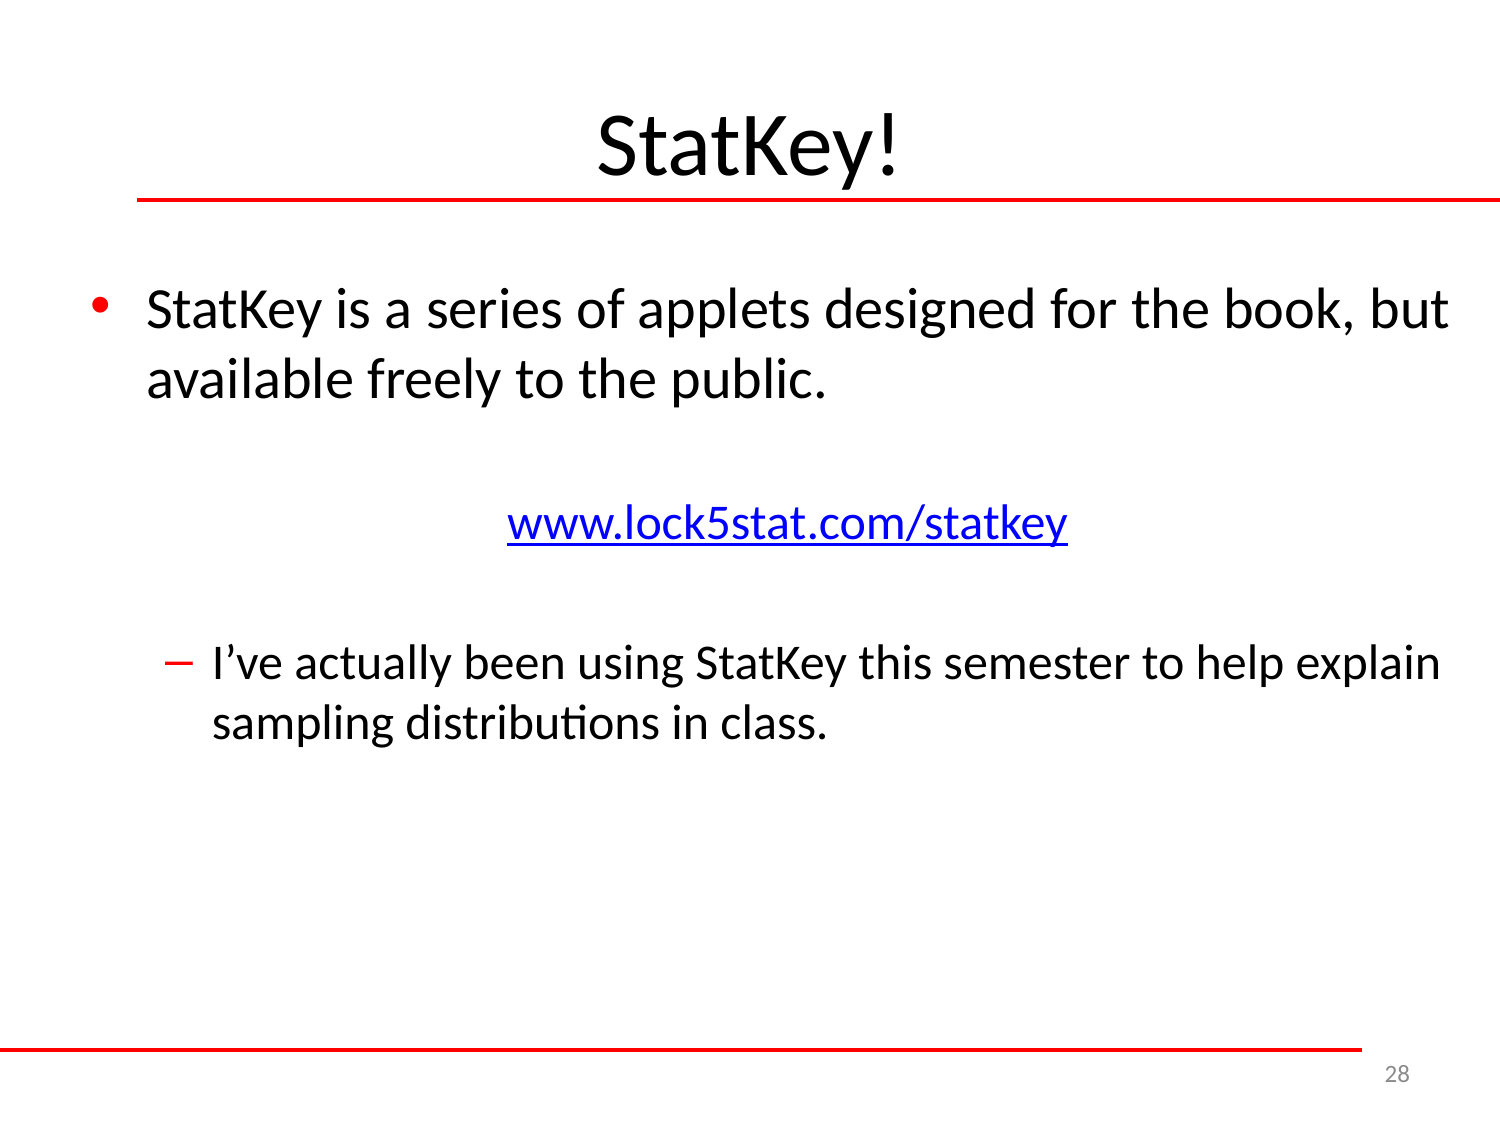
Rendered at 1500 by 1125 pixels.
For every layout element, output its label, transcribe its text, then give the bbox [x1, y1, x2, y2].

title StatKey! [75, 45, 1425, 233]
list StatKey is a series of applets designed for the book, but available freely to the public. www.lock5stat.com/statkey I’ve actually been using StatKey this semester to help explain sampling distributions in class. [75, 262, 1500, 1005]
slide_number 28 [1074, 1042, 1425, 1103]
